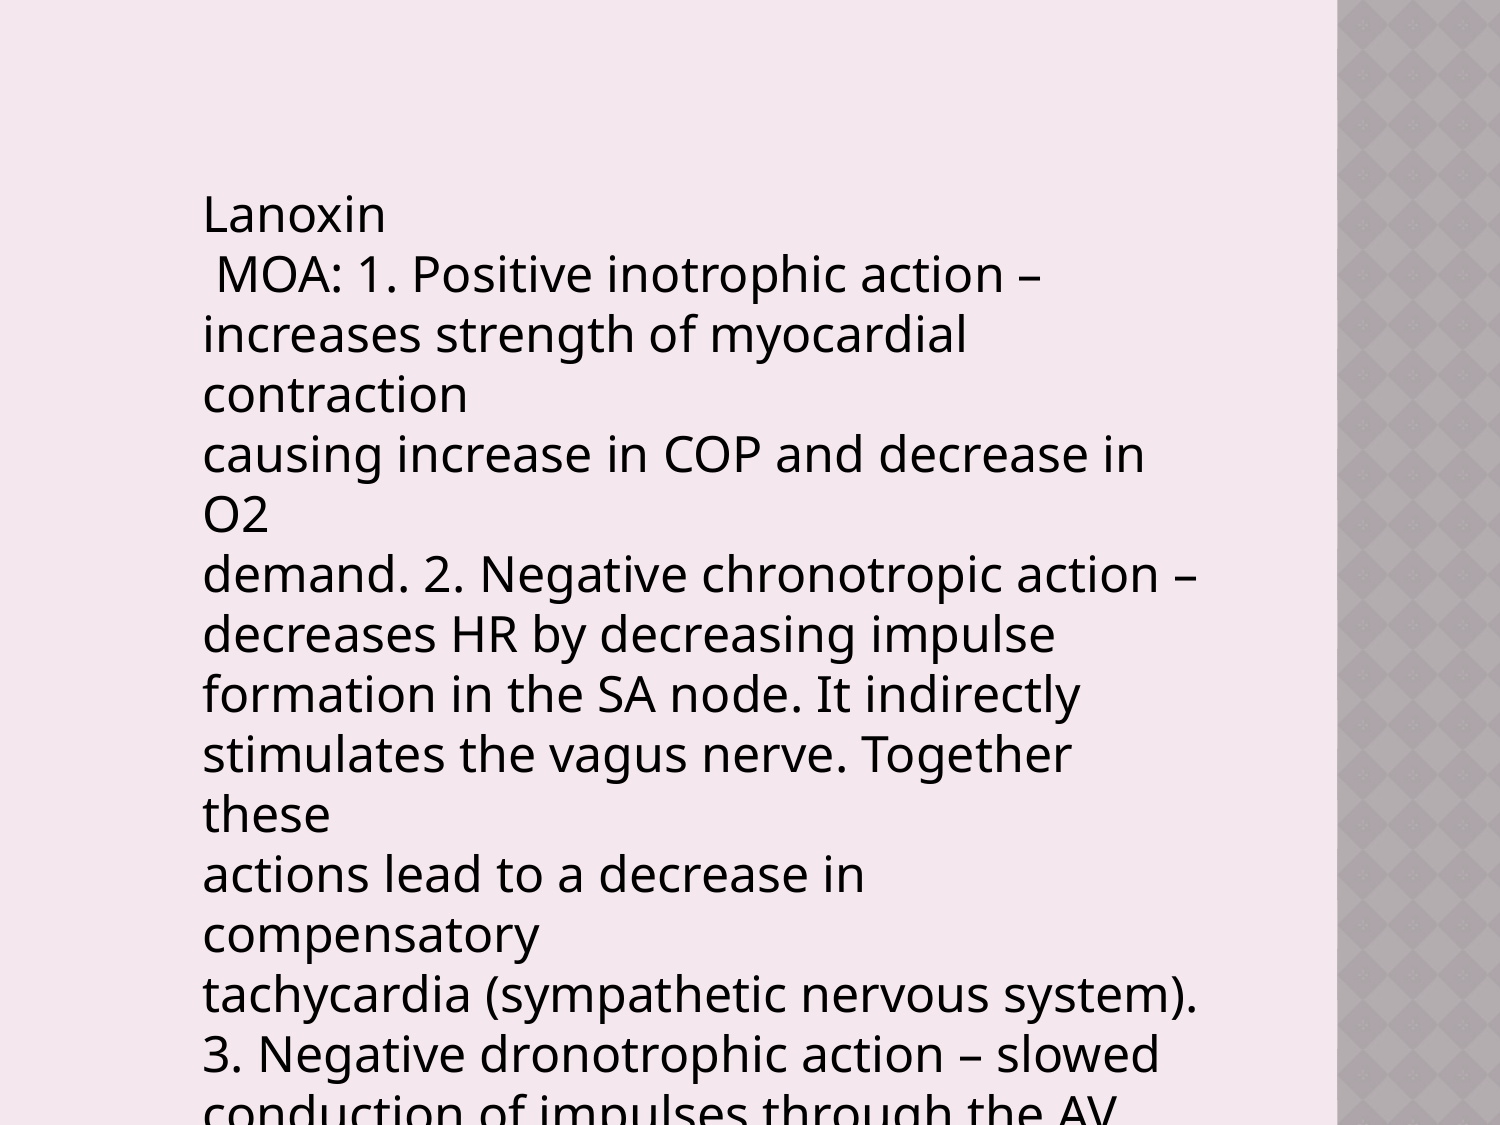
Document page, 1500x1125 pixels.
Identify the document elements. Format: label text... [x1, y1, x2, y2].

text_box Lanoxin MOA: 1. Positive inotrophic action – increases strength of myocardial contraction causing increase in COP and decrease in O2 demand. 2. Negative chronotropic action – decreases HR by decreasing impulse formation in the SA node. It indirectly stimulates the vagus nerve. Together these actions lead to a decrease in compensatory tachycardia (sympathetic nervous system). 3. Negative dronotrophic action – slowed conduction of impulses through the AV node [187, 174, 1225, 1125]
